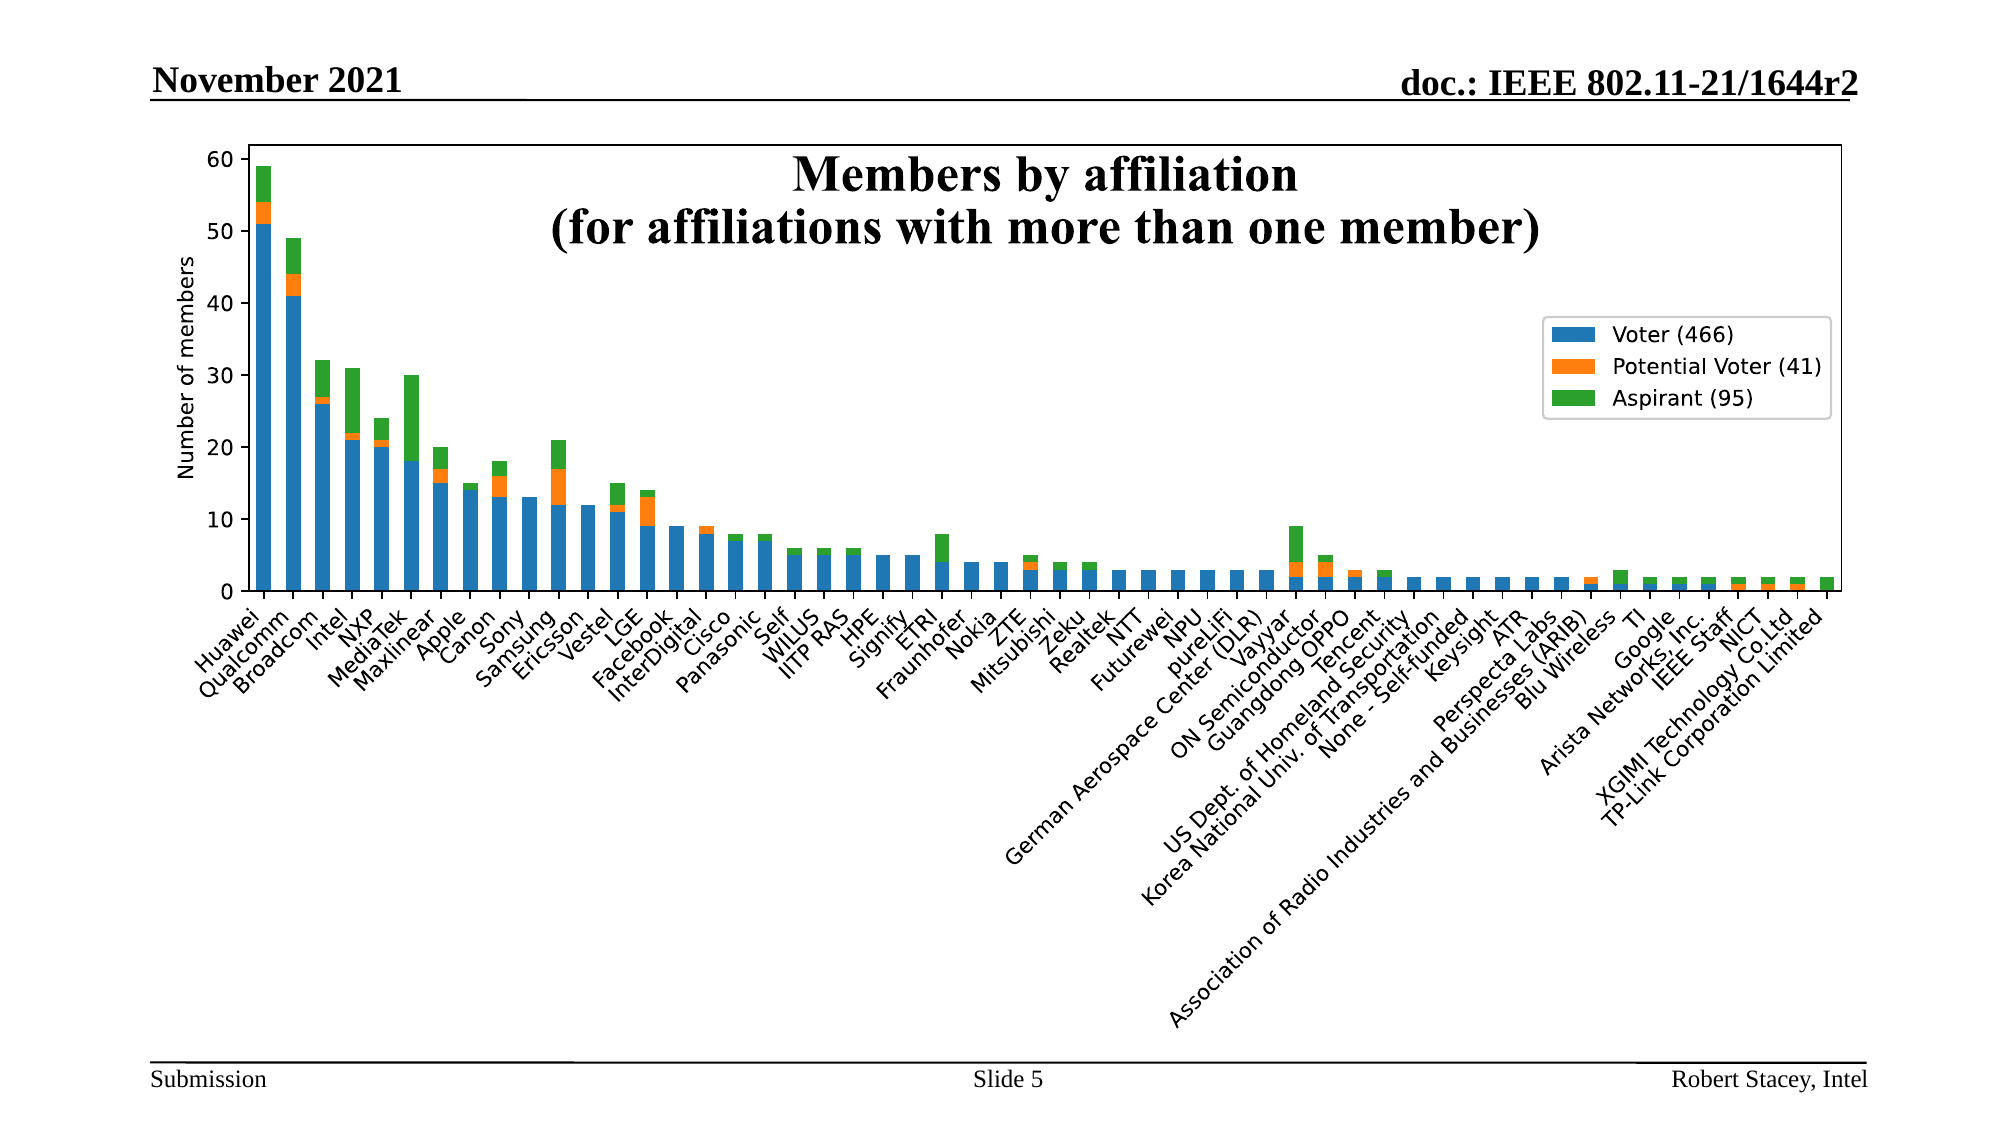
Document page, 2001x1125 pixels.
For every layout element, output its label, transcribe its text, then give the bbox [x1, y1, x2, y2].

slide_number Slide 5 [950, 1067, 1067, 1123]
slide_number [152, 0, 406, 101]
footer Robert Stacey, Intel [1512, 1066, 1869, 1125]
picture [152, 121, 1869, 1060]
